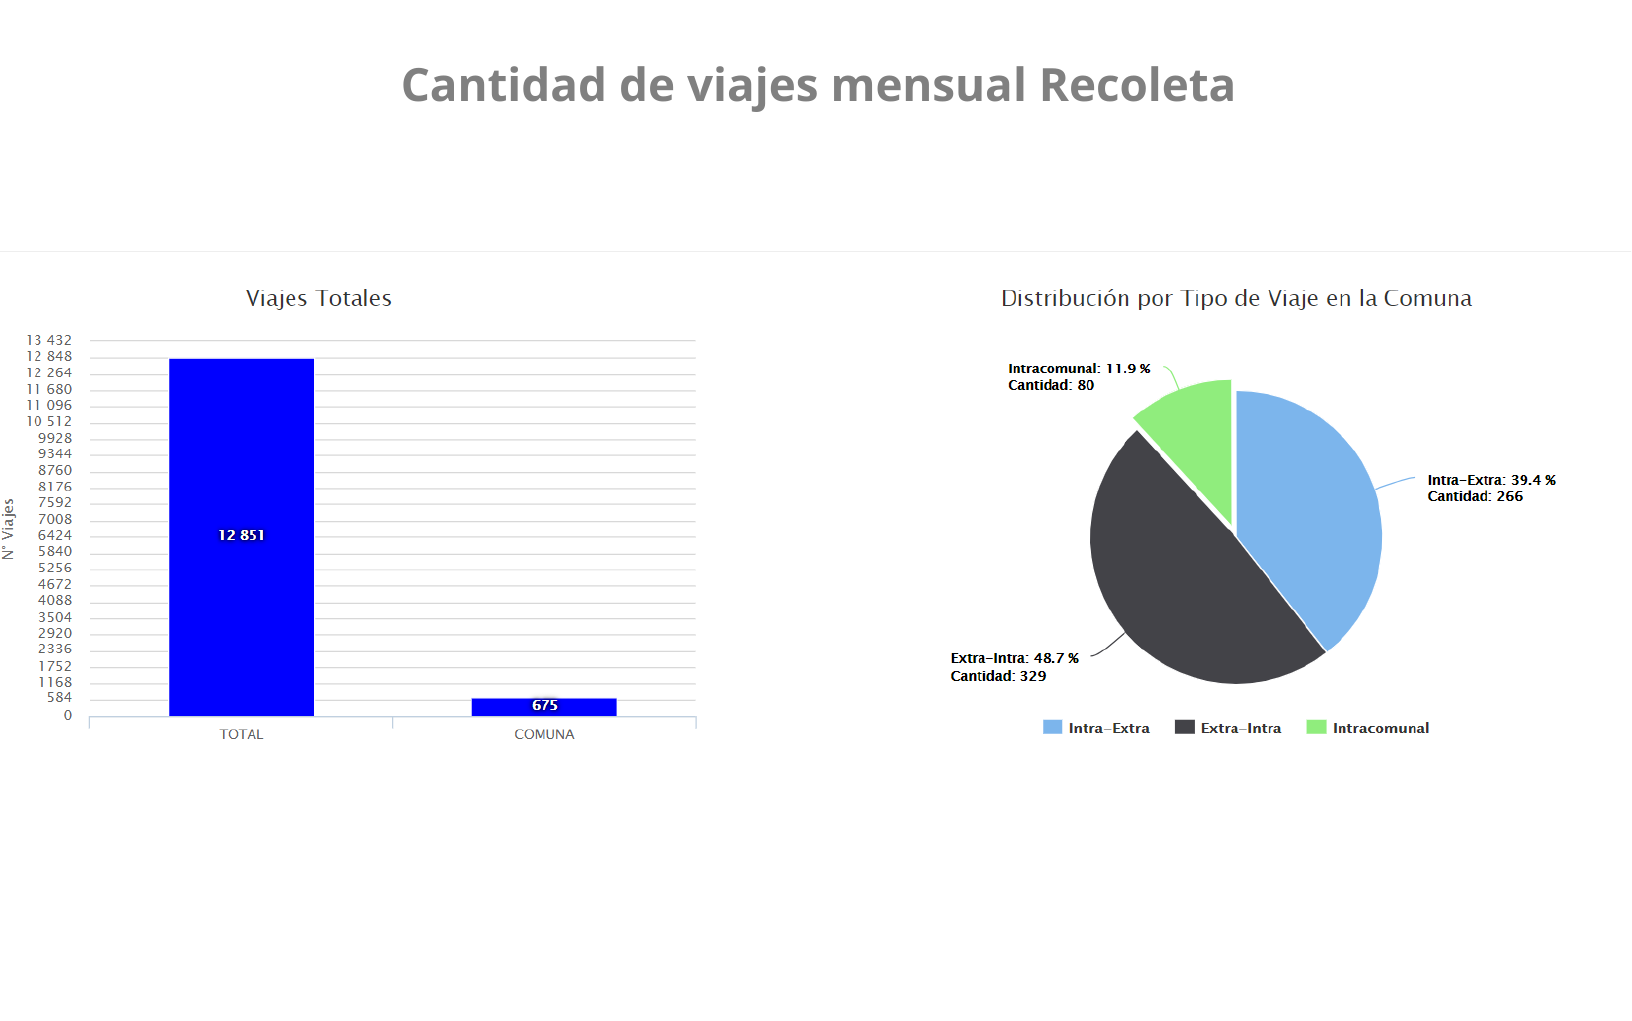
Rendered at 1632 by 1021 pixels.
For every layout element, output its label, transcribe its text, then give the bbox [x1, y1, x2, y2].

picture [0, 251, 1632, 769]
text_box Cantidad de viajes mensual Recoleta [201, 47, 1437, 118]
